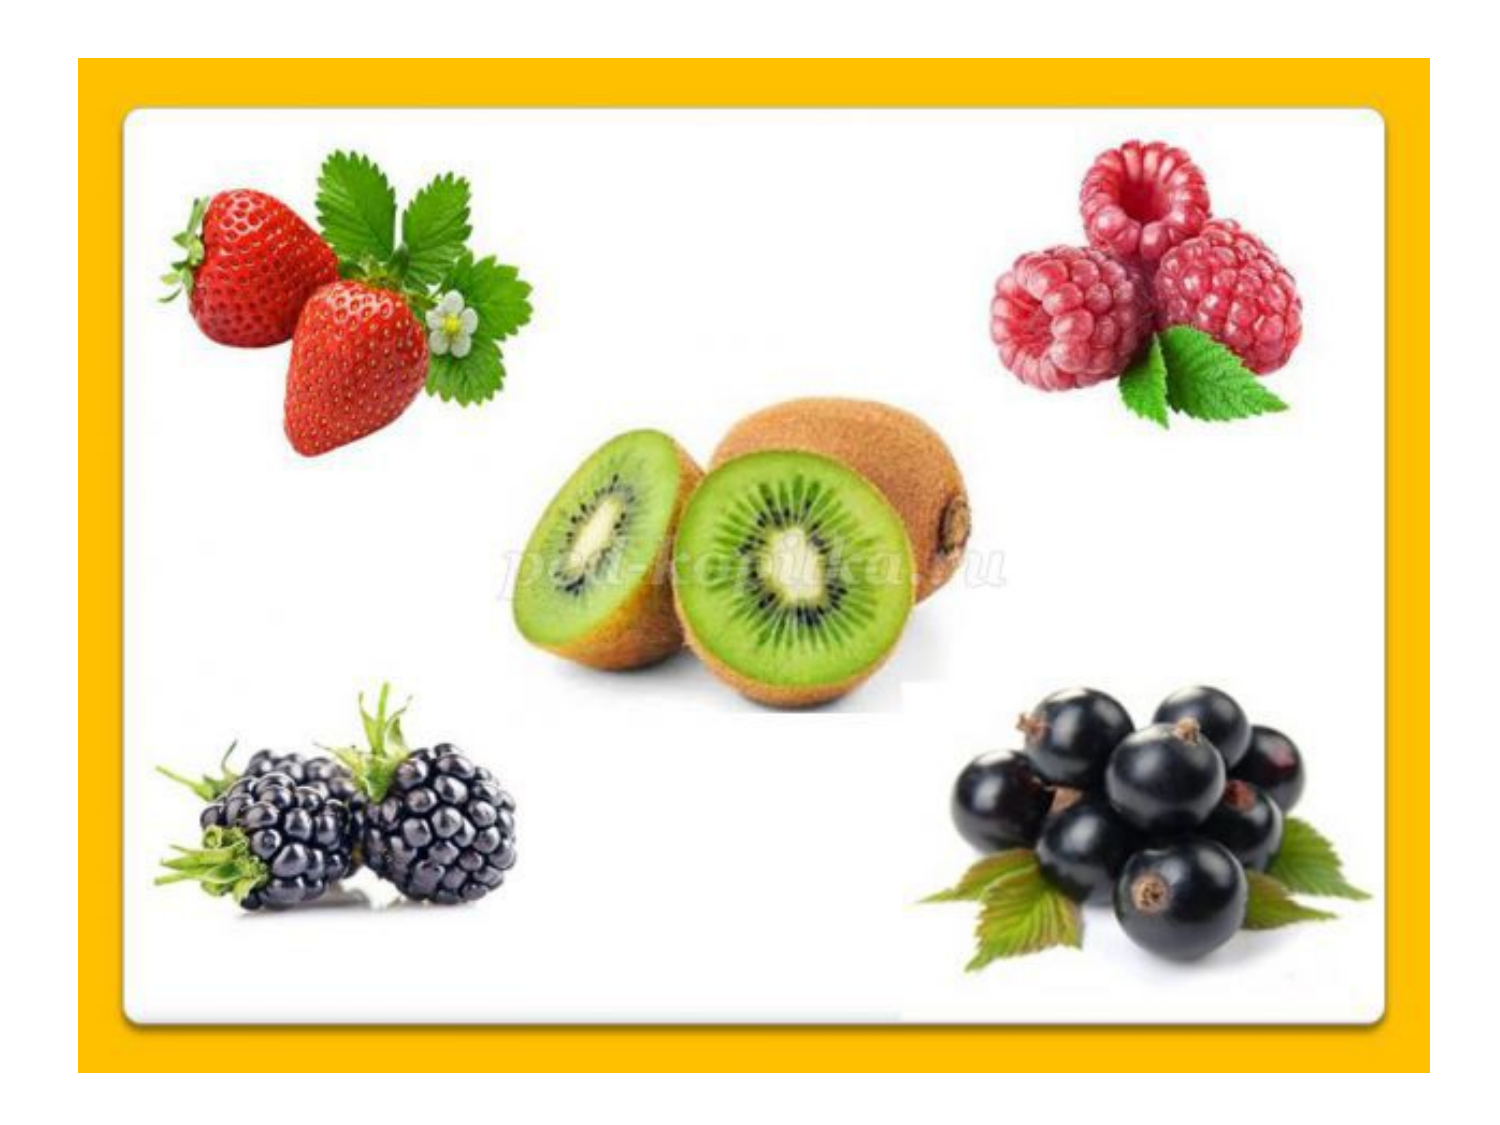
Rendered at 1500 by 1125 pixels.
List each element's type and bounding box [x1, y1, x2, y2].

picture [78, 58, 1430, 1073]
